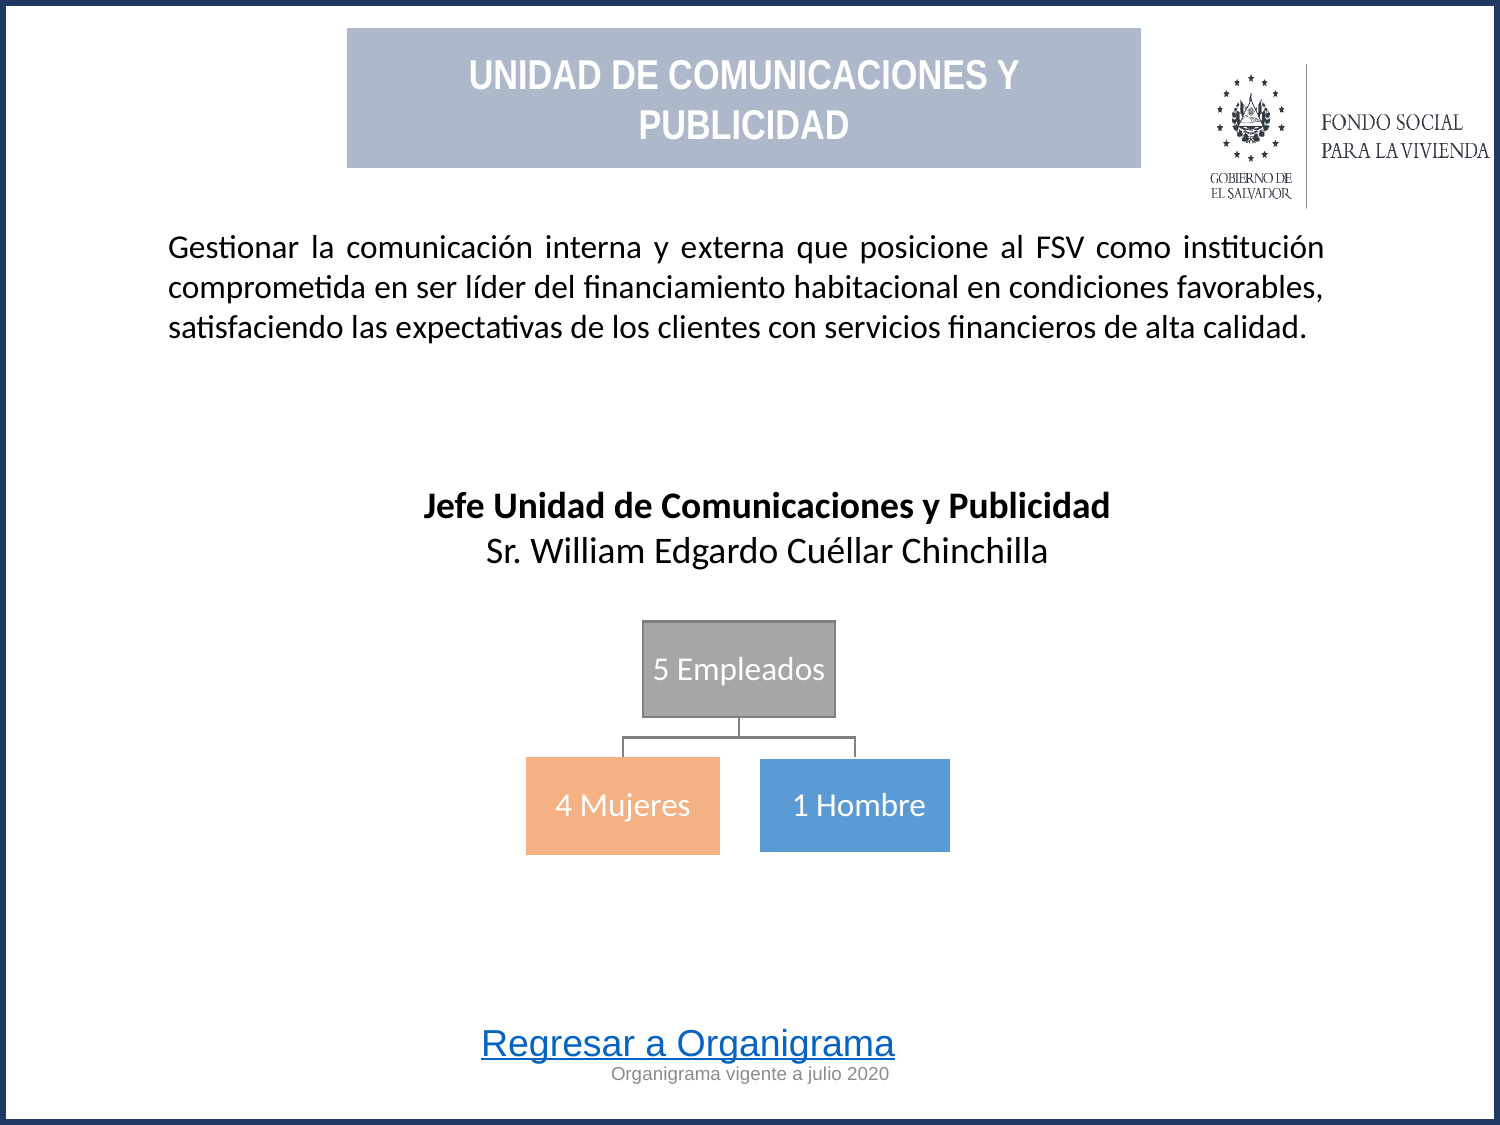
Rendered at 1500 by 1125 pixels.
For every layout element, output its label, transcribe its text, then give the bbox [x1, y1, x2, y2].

text_box Regresar a Organigrama [466, 1011, 957, 1072]
picture [1190, 2, 1498, 304]
text_box Jefe Unidad de Comunicaciones y Publicidad Sr. William Edgardo Cuéllar Chinchilla [407, 473, 1128, 579]
text_box UNIDAD DE COMUNICACIONES Y PUBLICIDAD [347, 28, 1141, 168]
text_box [492, 621, 987, 854]
text_box Gestionar la comunicación interna y externa que posicione al FSV como institución comprometida en ser líder del financiamiento habitacional en condiciones favorables, satisfaciendo las expectativas de los clientes con servicios financieros de alta calidad. [153, 218, 1341, 353]
footer Organigrama vigente a julio 2020 [496, 1042, 1004, 1103]
